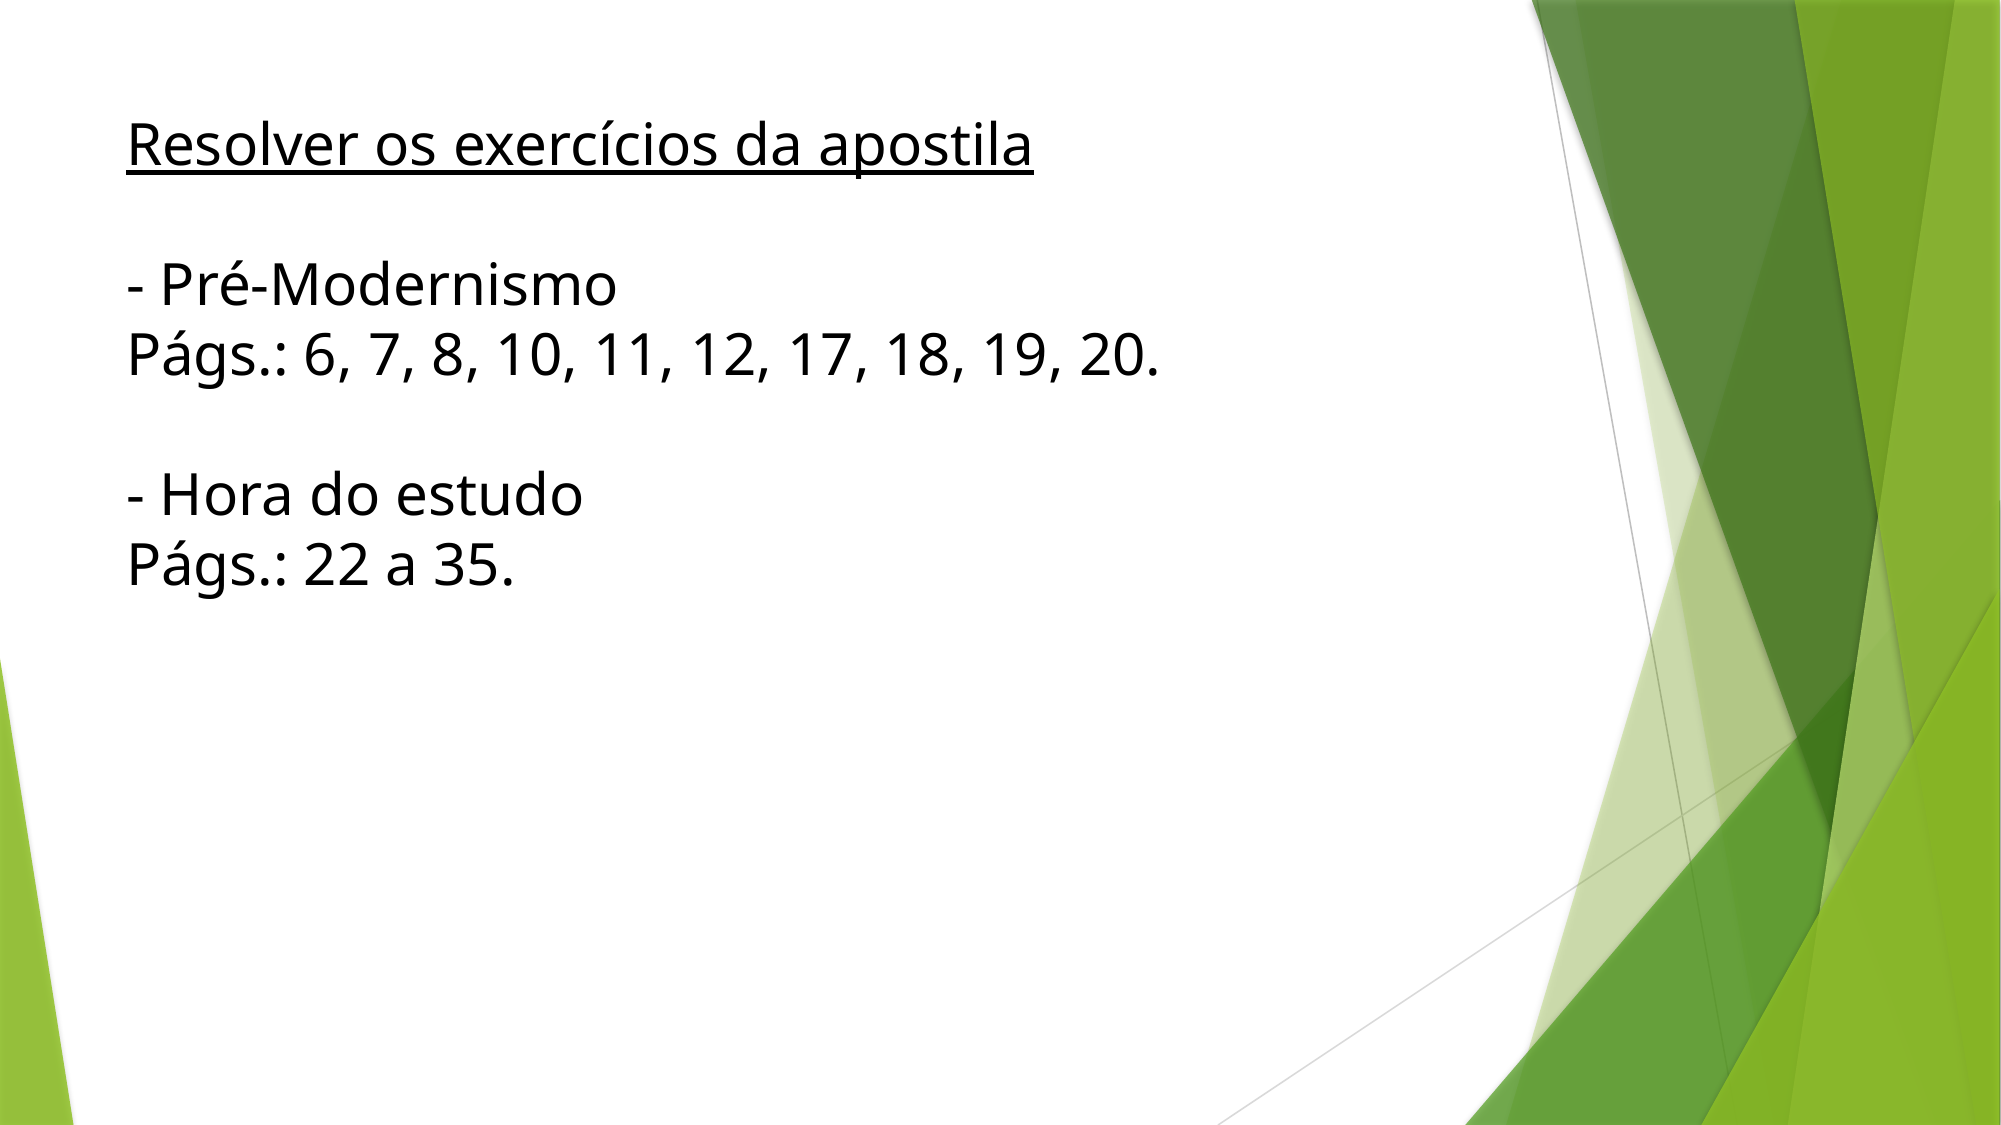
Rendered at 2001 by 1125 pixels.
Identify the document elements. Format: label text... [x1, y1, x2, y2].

title Resolver os exercícios da apostila - Pré-Modernismo Págs.: 6, 7, 8, 10, 11, 12, 17, 18, 19, 20. - Hora do estudo Págs.: 22 a 35. [111, 99, 1522, 317]
